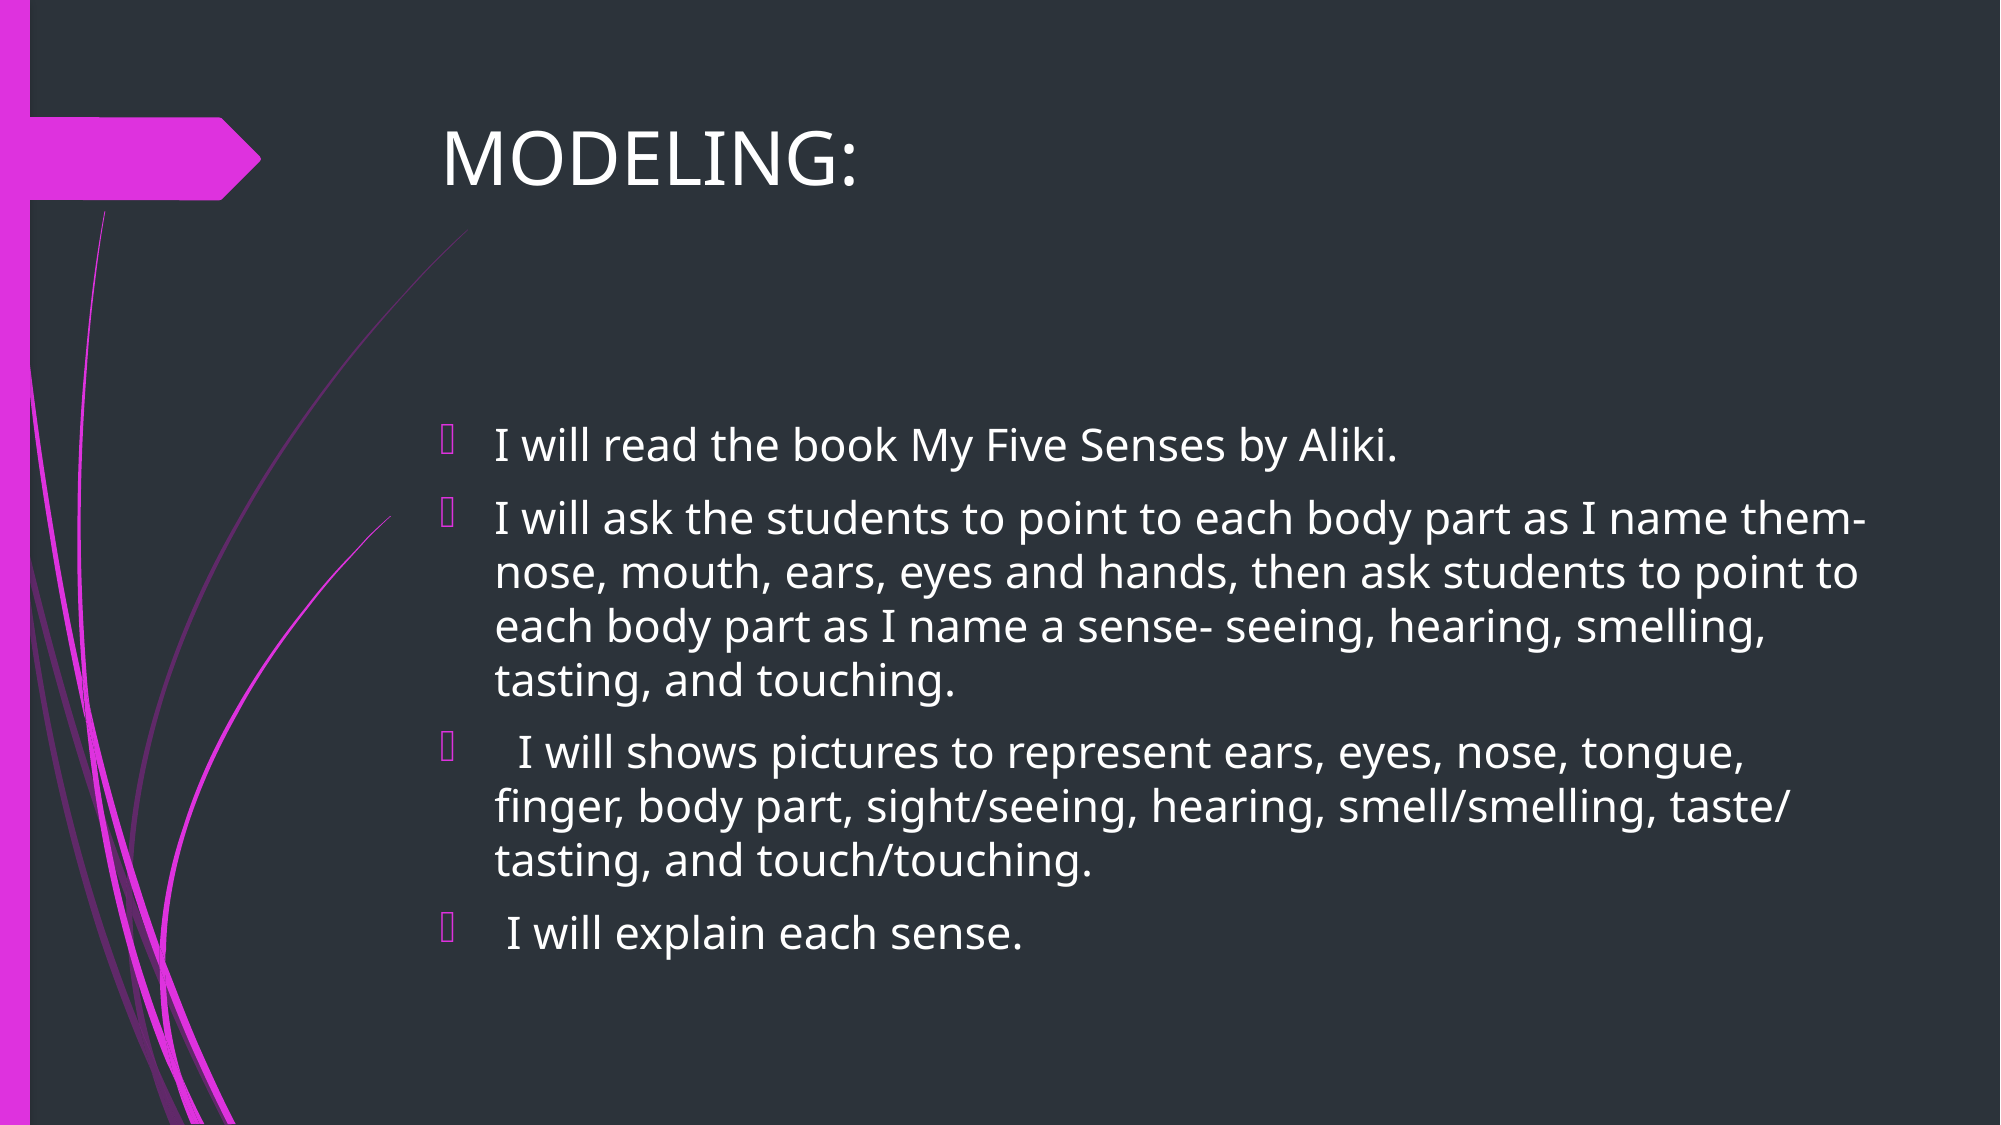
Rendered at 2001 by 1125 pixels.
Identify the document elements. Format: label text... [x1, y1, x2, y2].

title MODELING: [425, 102, 1888, 313]
list I will read the book My Five Senses by Aliki. I will ask the students to point to each body part as I name them- nose, mouth, ears, eyes and hands, then ask students to point to each body part as I name a sense- seeing, hearing, smelling, tasting, and touching. I will shows pictures to represent ears, eyes, nose, tongue, finger, body part, sight/seeing, hearing, smell/smelling, taste/ tasting, and touch/touching. I will explain each sense. [424, 350, 1888, 970]
